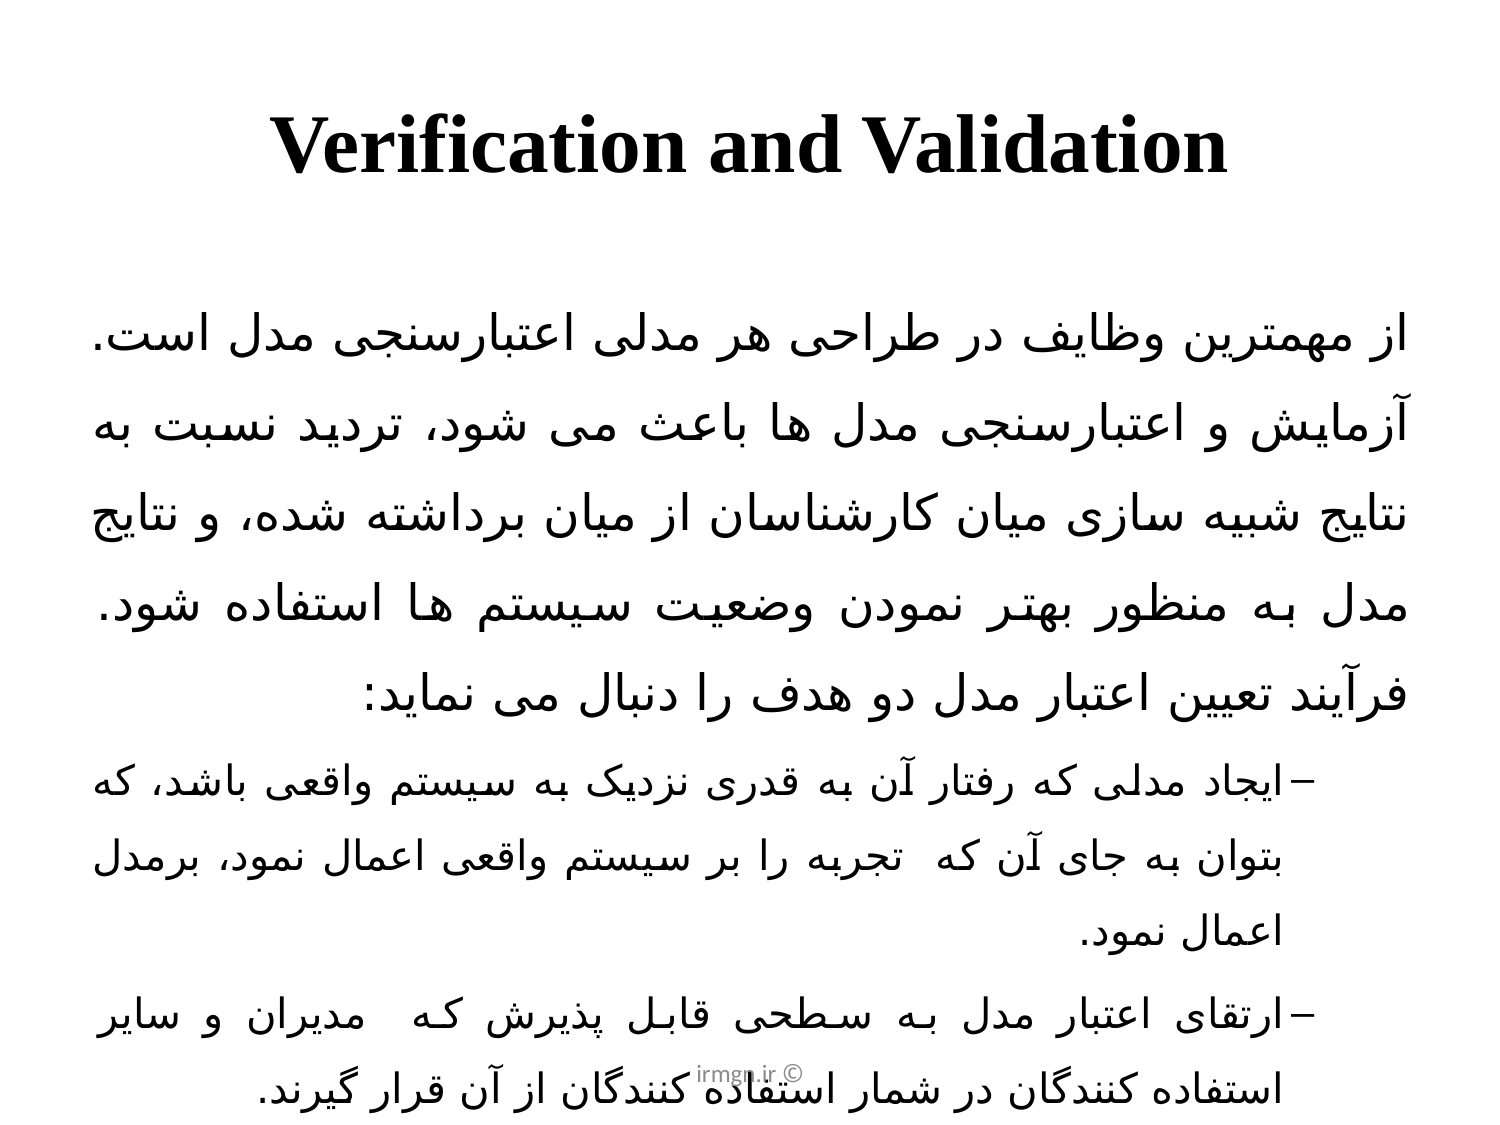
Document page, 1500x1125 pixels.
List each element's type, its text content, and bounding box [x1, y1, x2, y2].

title Verification and Validation [74, 44, 1426, 233]
footer © irmgn.ir [512, 1042, 988, 1103]
list از مهمترین وظایف در طراحی هر مدلی اعتبارسنجی مدل است. آزمایش و اعتبارسنجی مدل ها باعث می شود، تردید نسبت به نتایج شبیه سازی میان کارشناسان از میان برداشته شده، و نتایج مدل به منظور بهتر نمودن وضعیت سیستم ها استفاده شود. فرآیند تعیین اعتبار مدل دو هدف را دنبال می نماید: ایجاد مدلی که رفتار آن به قدری نزدیک به سیستم واقعی باشد، که بتوان به جای آن که تجربه را بر سیستم واقعی اعمال نمود، برمدل اعمال نمود. ارتقای اعتبار مدل به سطحی قابل پذیرش که مدیران و سایر استفاده کنندگان در شمار استفاده کنندگان از آن قرار گیرند. [74, 262, 1426, 1006]
